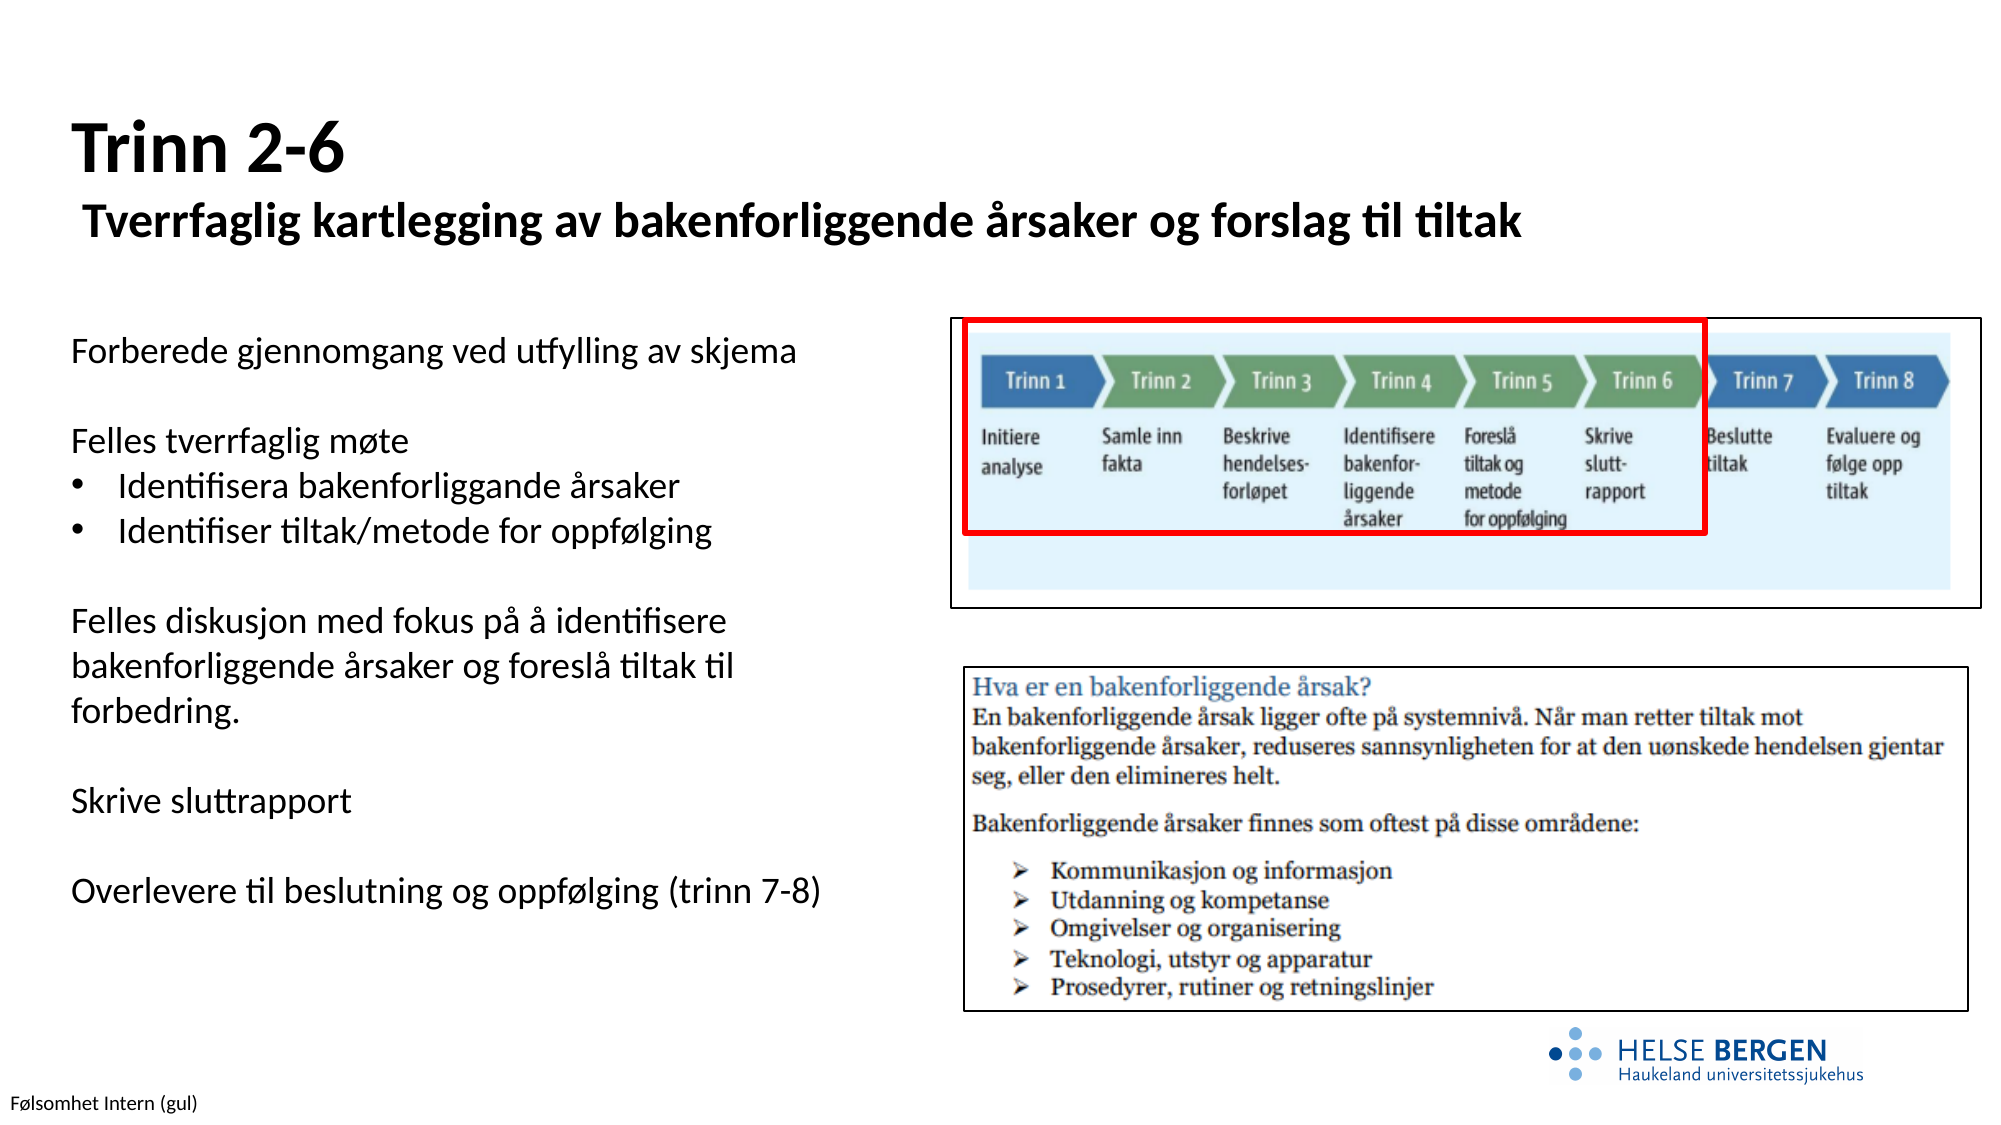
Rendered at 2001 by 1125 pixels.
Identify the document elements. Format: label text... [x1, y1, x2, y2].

picture [965, 668, 1968, 1010]
text_box Trinn 2-6 Tverrfaglig kartlegging av bakenforliggende årsaker og forslag til tiltak [56, 90, 1555, 256]
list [952, 318, 1981, 607]
picture [1549, 1027, 1863, 1085]
text_box Forberede gjennomgang ved utfylling av skjema Felles tverrfaglig møte Identifisera bakenforliggande årsaker Identifiser tiltak/metode for oppfølging Felles diskusjon med fokus på å identifisere bakenforliggende årsaker og foreslå tiltak til forbedring. Skrive sluttrapport Overlevere til beslutning og oppfølging (trinn 7-8) [56, 318, 925, 1009]
